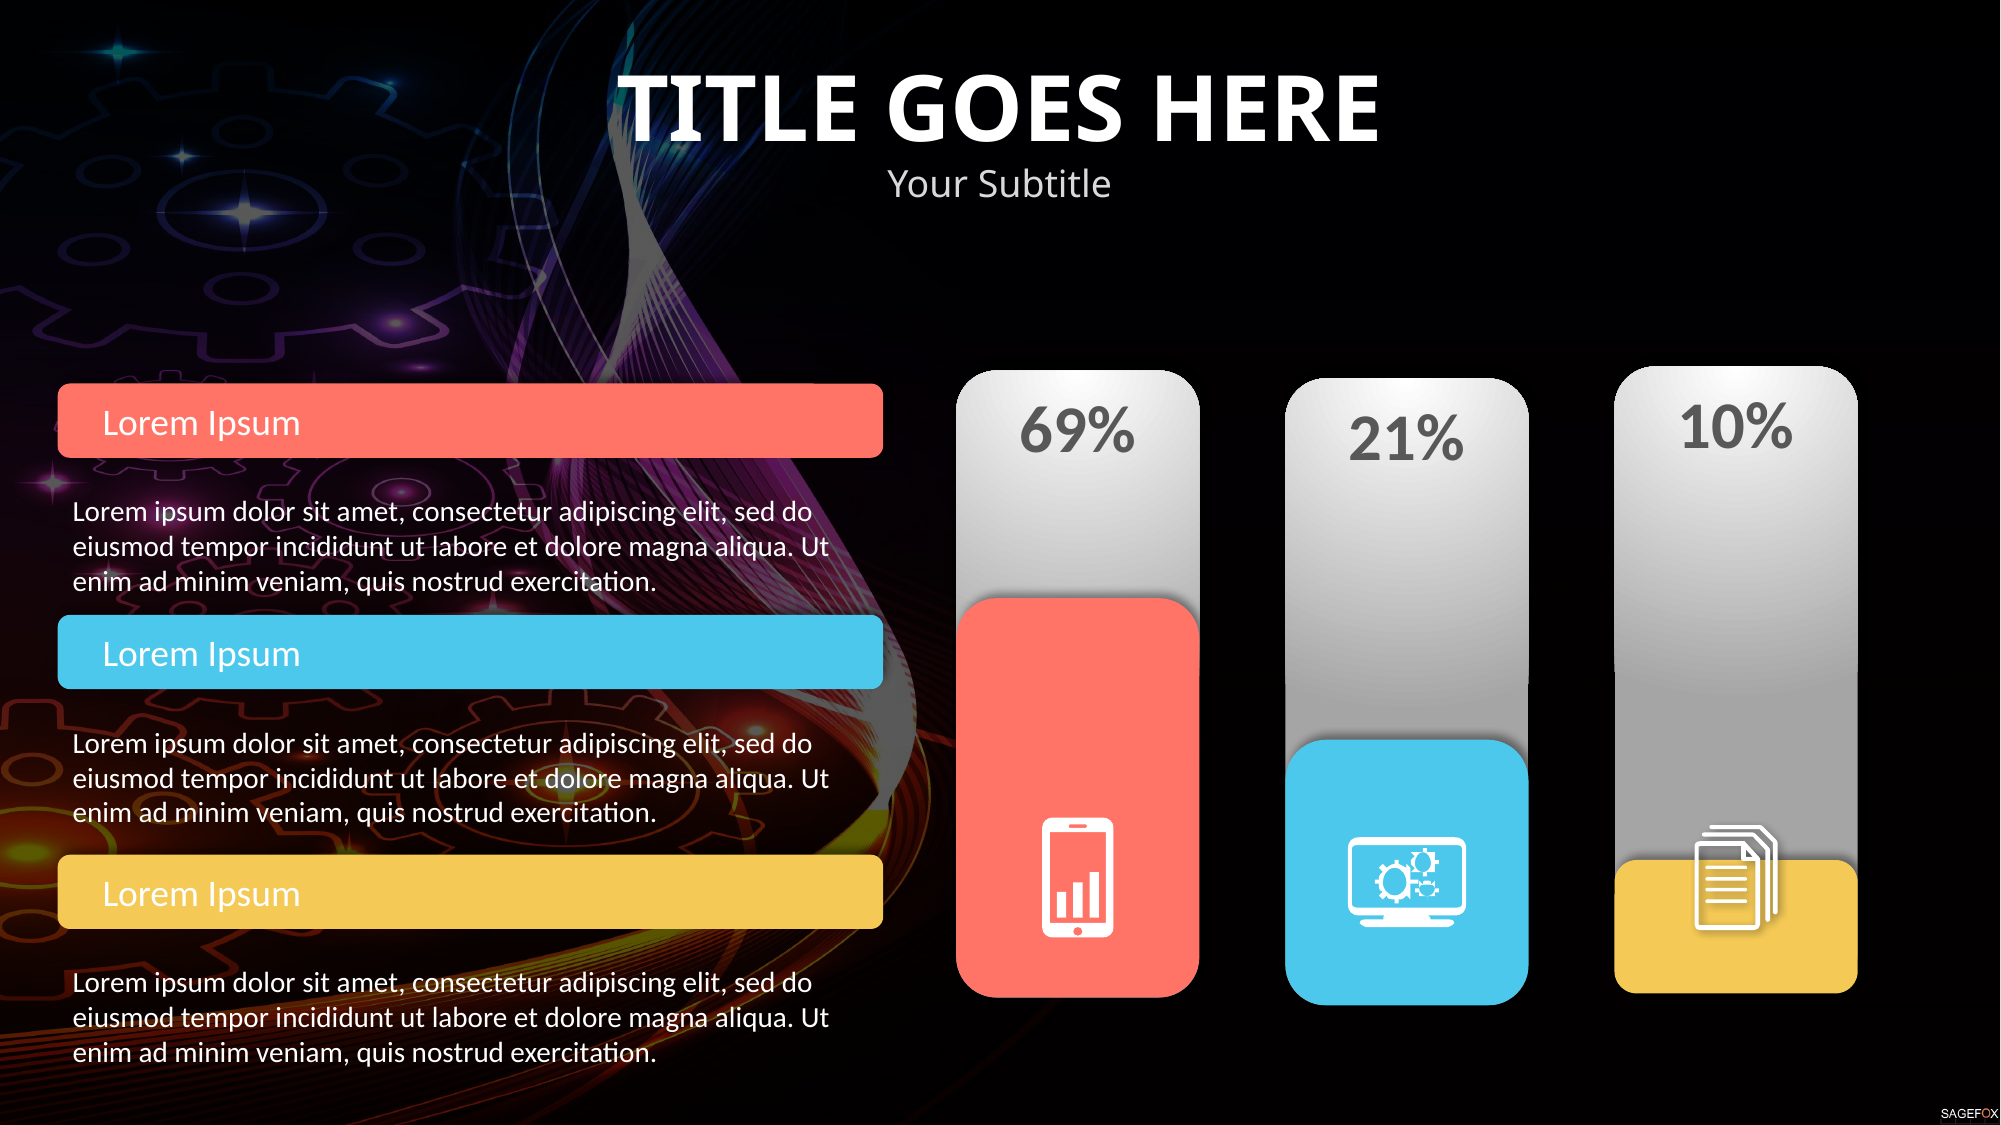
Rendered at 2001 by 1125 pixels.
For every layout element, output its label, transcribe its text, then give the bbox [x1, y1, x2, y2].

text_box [57, 383, 884, 458]
text_box [955, 403, 1201, 622]
text_box [1284, 412, 1530, 763]
text_box [1709, 825, 1778, 915]
text_box 69% [956, 378, 1200, 474]
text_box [57, 854, 884, 929]
text_box [955, 597, 1201, 999]
picture [0, 0, 2001, 1125]
text_box [1629, 365, 1843, 374]
text_box [1694, 841, 1761, 931]
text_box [1347, 837, 1467, 928]
text_box TITLE GOES HERE Your Subtitle [548, 42, 1452, 212]
text_box Lorem ipsum dolor sit amet, consectetur adipiscing elit, sed do eiusmod tempor incididunt ut labore et dolore magna aliqua. Ut enim ad minim veniam, quis nostrud exercitation. [57, 716, 884, 837]
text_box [1042, 817, 1114, 938]
text_box Lorem ipsum dolor sit amet, consectetur adipiscing elit, sed do eiusmod tempor incididunt ut labore et dolore magna aliqua. Ut enim ad minim veniam, quis nostrud exercitation. [57, 485, 884, 605]
text_box 21% [1285, 386, 1529, 481]
text_box Lorem ipsum dolor sit amet, consectetur adipiscing elit, sed do eiusmod tempor incididunt ut labore et dolore magna aliqua. Ut enim ad minim veniam, quis nostrud exercitation. [57, 956, 884, 1076]
text_box [1284, 738, 1530, 1007]
text_box [1613, 399, 1859, 869]
text_box [1613, 858, 1859, 995]
text_box [971, 369, 1184, 378]
text_box [1701, 832, 1771, 922]
text_box 10% [1614, 374, 1858, 469]
text_box [1300, 377, 1514, 386]
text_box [57, 614, 884, 690]
